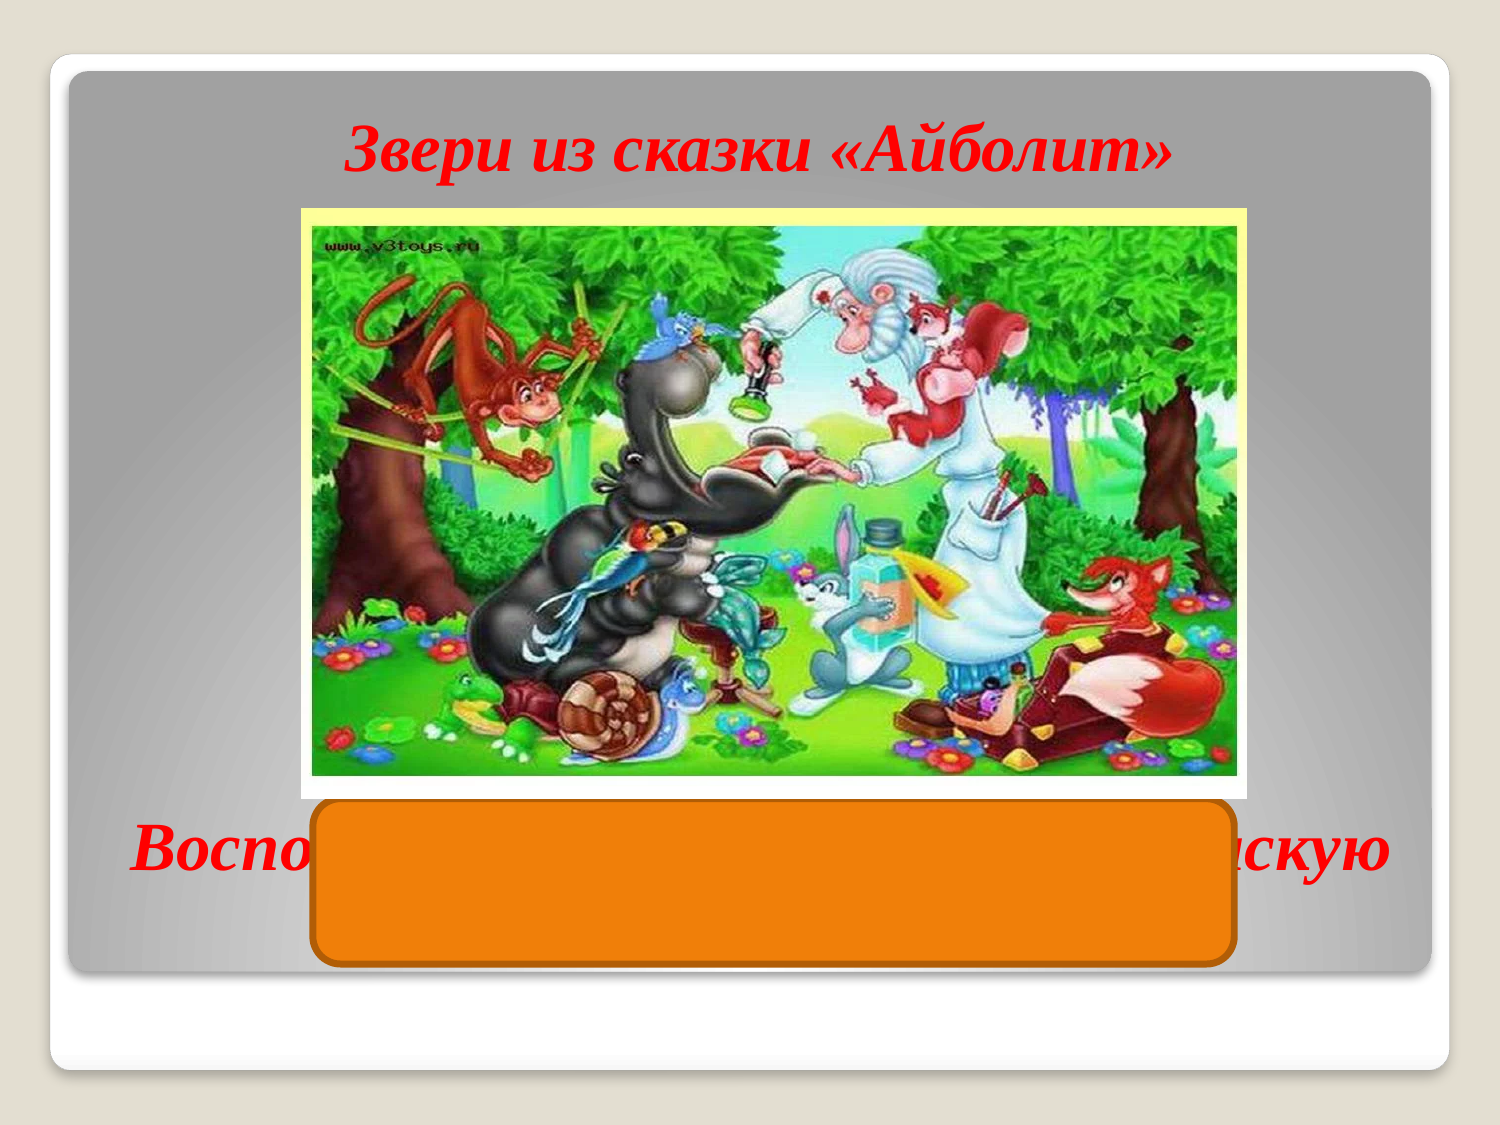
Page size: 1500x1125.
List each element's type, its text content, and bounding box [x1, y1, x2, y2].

text_box [309, 812, 1238, 968]
picture [300, 207, 1247, 799]
list Звери из сказки «Айболит» Воспользовались правом на медицинскую помощь [82, 86, 1425, 976]
